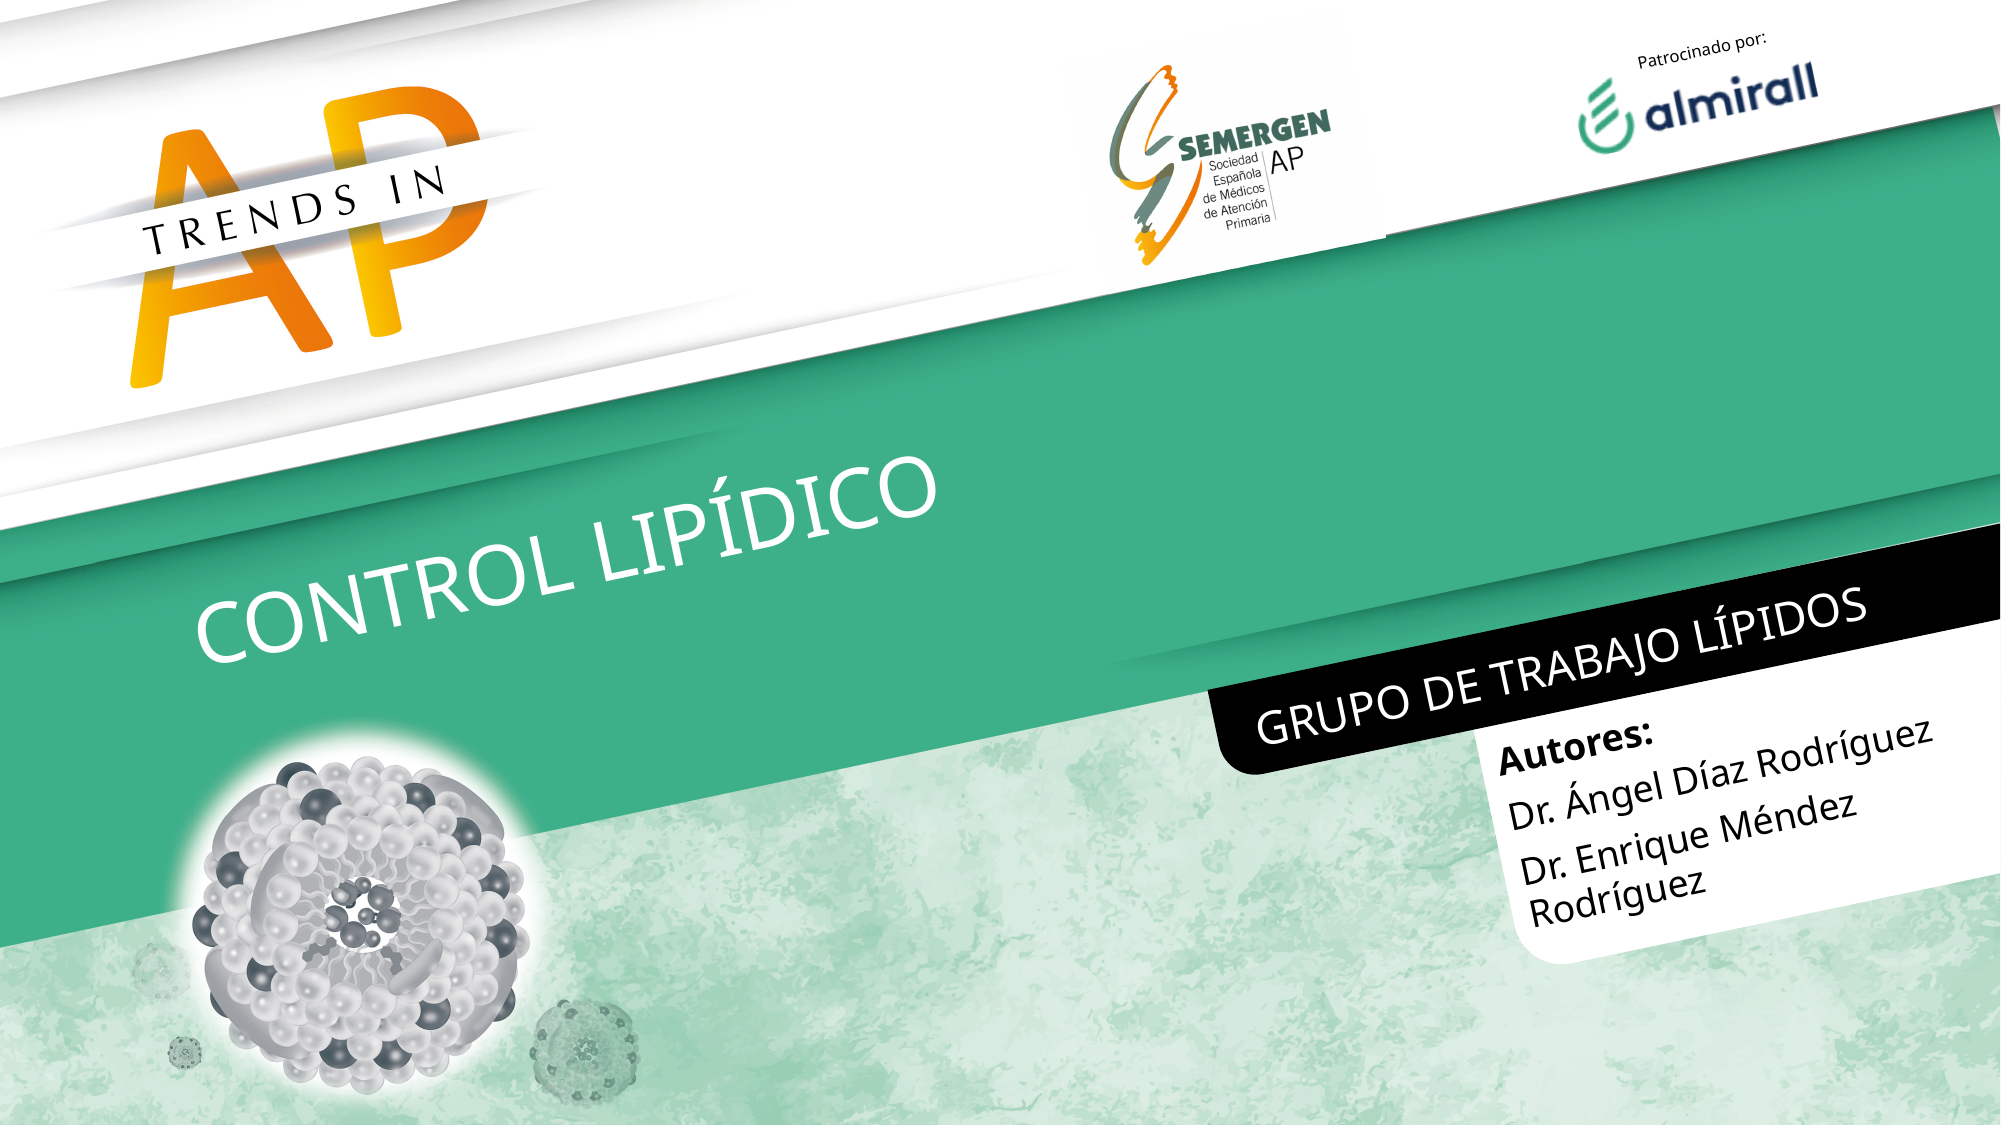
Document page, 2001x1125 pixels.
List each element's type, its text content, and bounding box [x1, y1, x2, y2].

picture [0, 0, 2001, 1125]
text_box GRUPO DE TRABAJO LÍPIDOS [1223, 486, 2000, 815]
text_box Autores: Dr. Ángel Díaz Rodríguez Dr. Enrique Méndez Rodríguez [1483, 659, 2000, 913]
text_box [1572, 42, 1814, 135]
title CONTROL LIPÍDICO [157, 188, 1843, 741]
